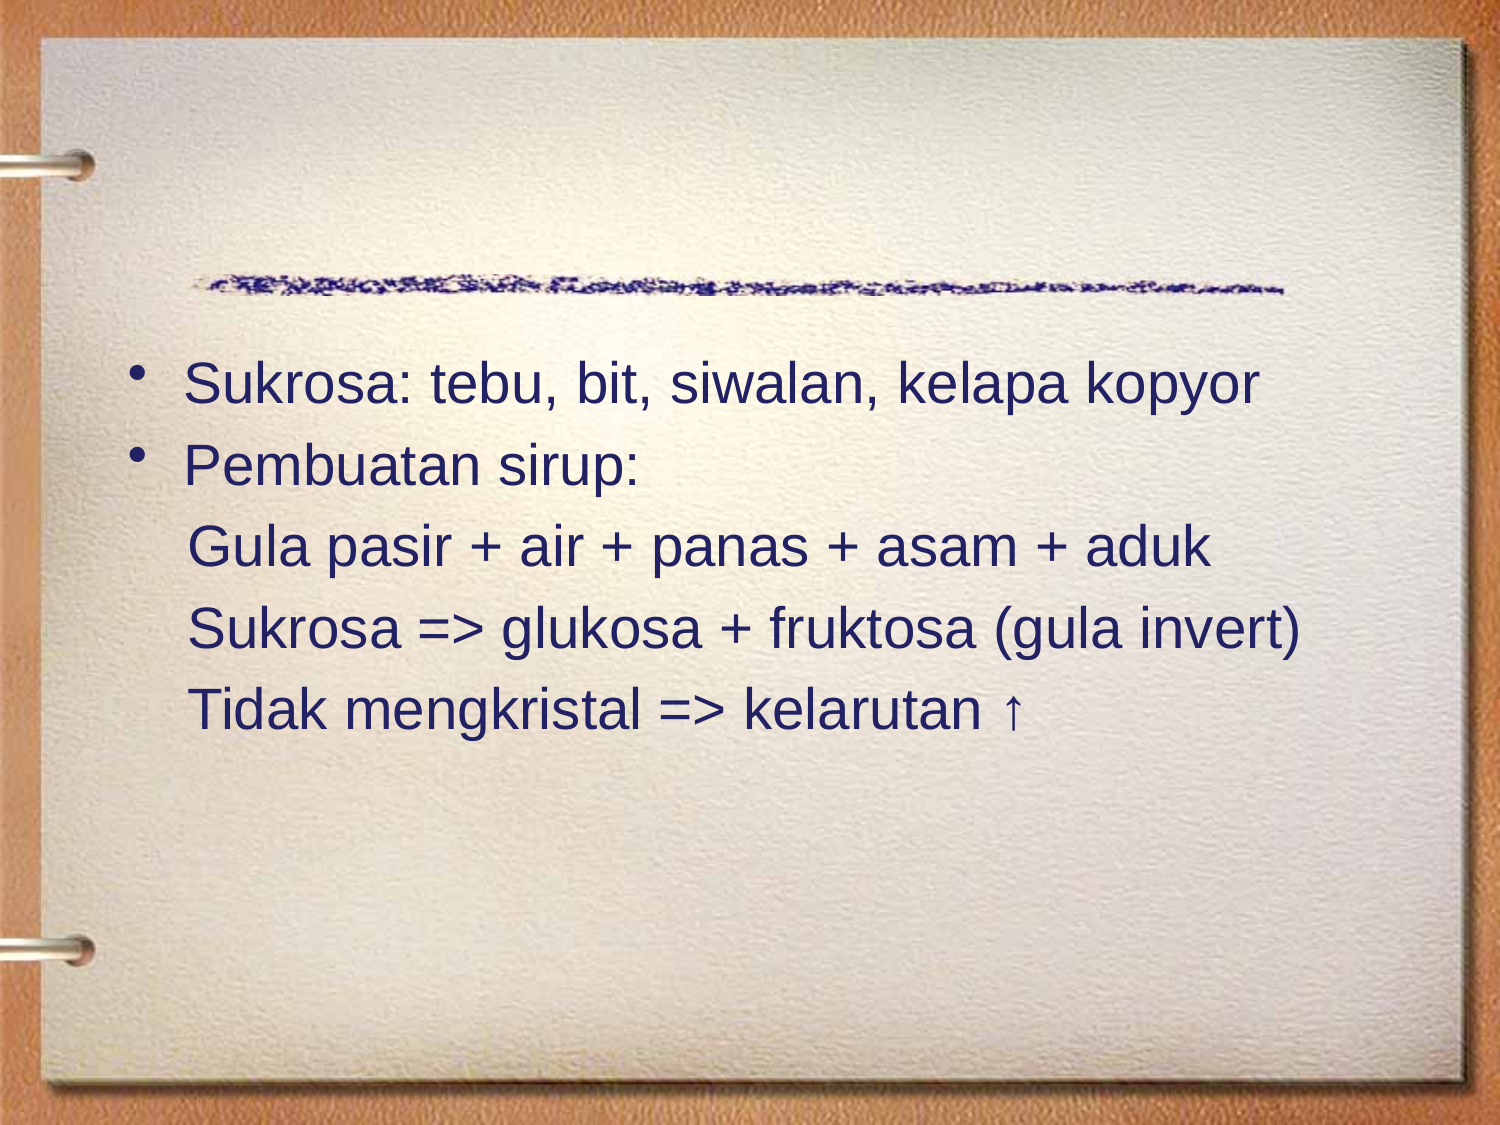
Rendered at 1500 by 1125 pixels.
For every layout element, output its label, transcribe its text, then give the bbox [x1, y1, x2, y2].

picture [0, 0, 1500, 1125]
list Sukrosa: tebu, bit, siwalan, kelapa kopyor Pembuatan sirup: Gula pasir + air + panas + asam + aduk Sukrosa => glukosa + fruktosa (gula invert) Tidak mengkristal => kelarutan ↑ [112, 337, 1351, 1001]
